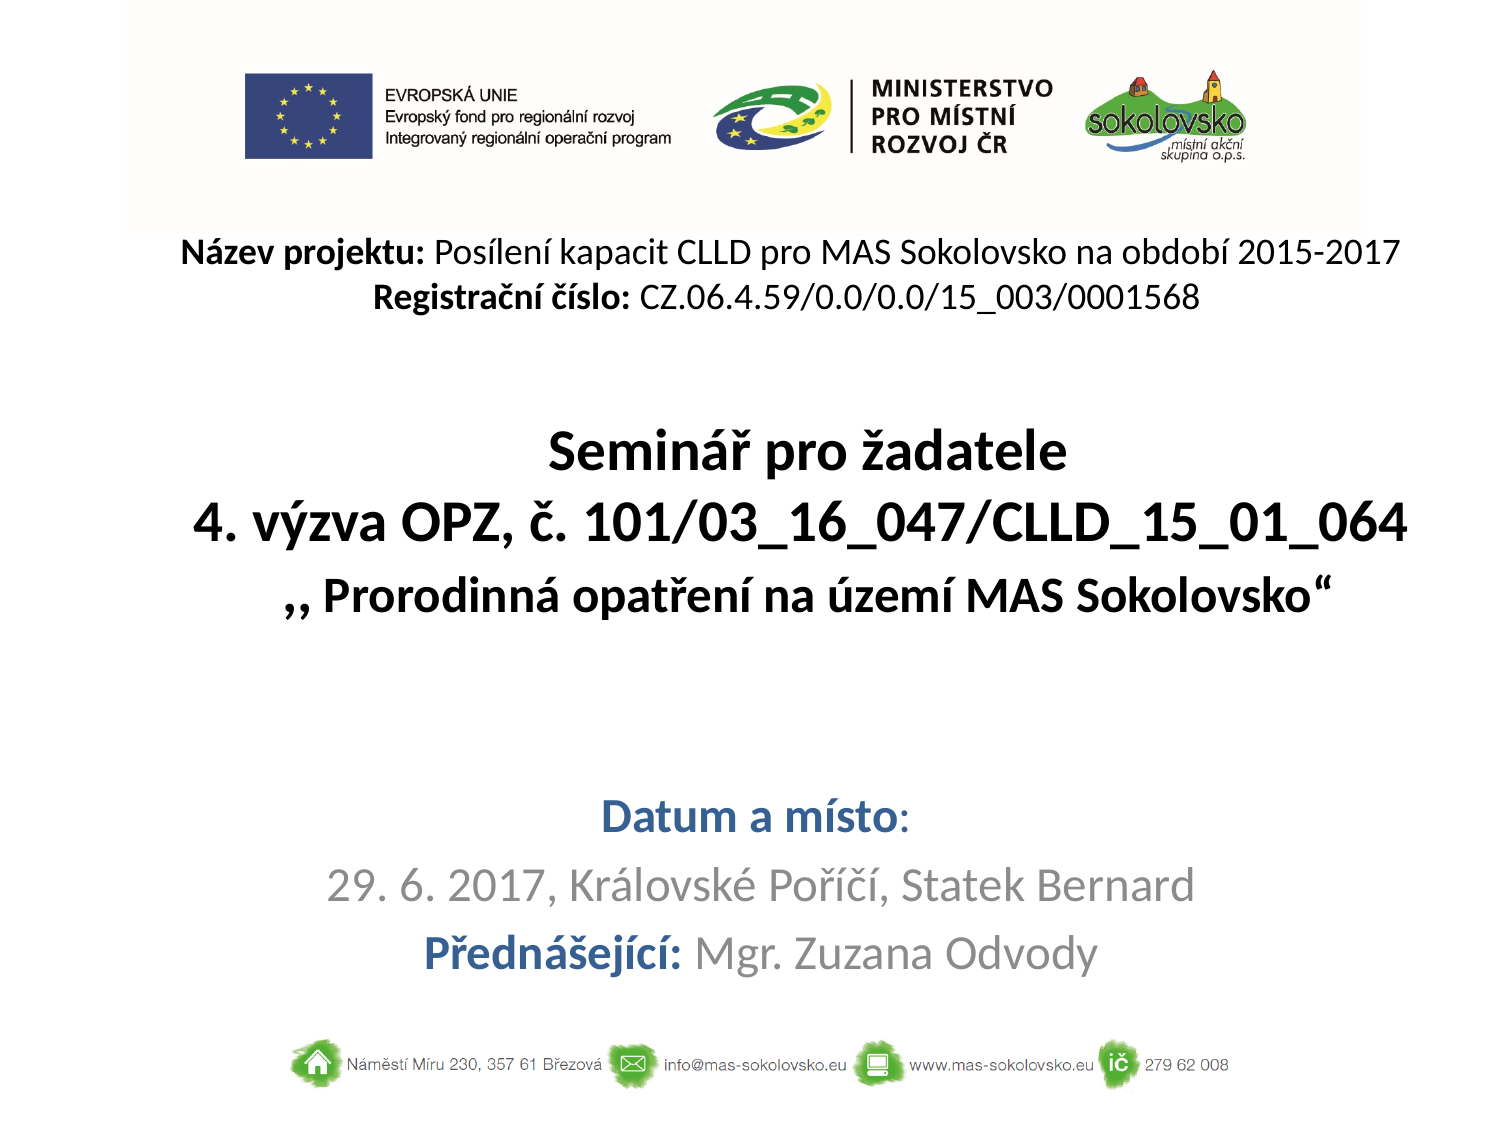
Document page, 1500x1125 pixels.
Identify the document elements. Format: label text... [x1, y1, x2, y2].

text_box Název projektu: Posílení kapacit CLLD pro MAS Sokolovsko na období 2015-2017 Registrační číslo: CZ.06.4.59/0.0/0.0/15_003/0001568 [159, 219, 1423, 325]
title Seminář pro žadatele 4. výzva OPZ, č. 101/03_16_047/CLLD_15_01_064 ,, Prorodinná opatření na území MAS Sokolovsko“ [159, 372, 1459, 663]
picture [289, 1034, 1234, 1094]
picture [123, 0, 1365, 237]
subtitle Datum a místo: 29. 6. 2017, Královské Poříčí, Statek Bernard Přednášející: Mgr. Zuzana Odvody [135, 716, 1388, 989]
